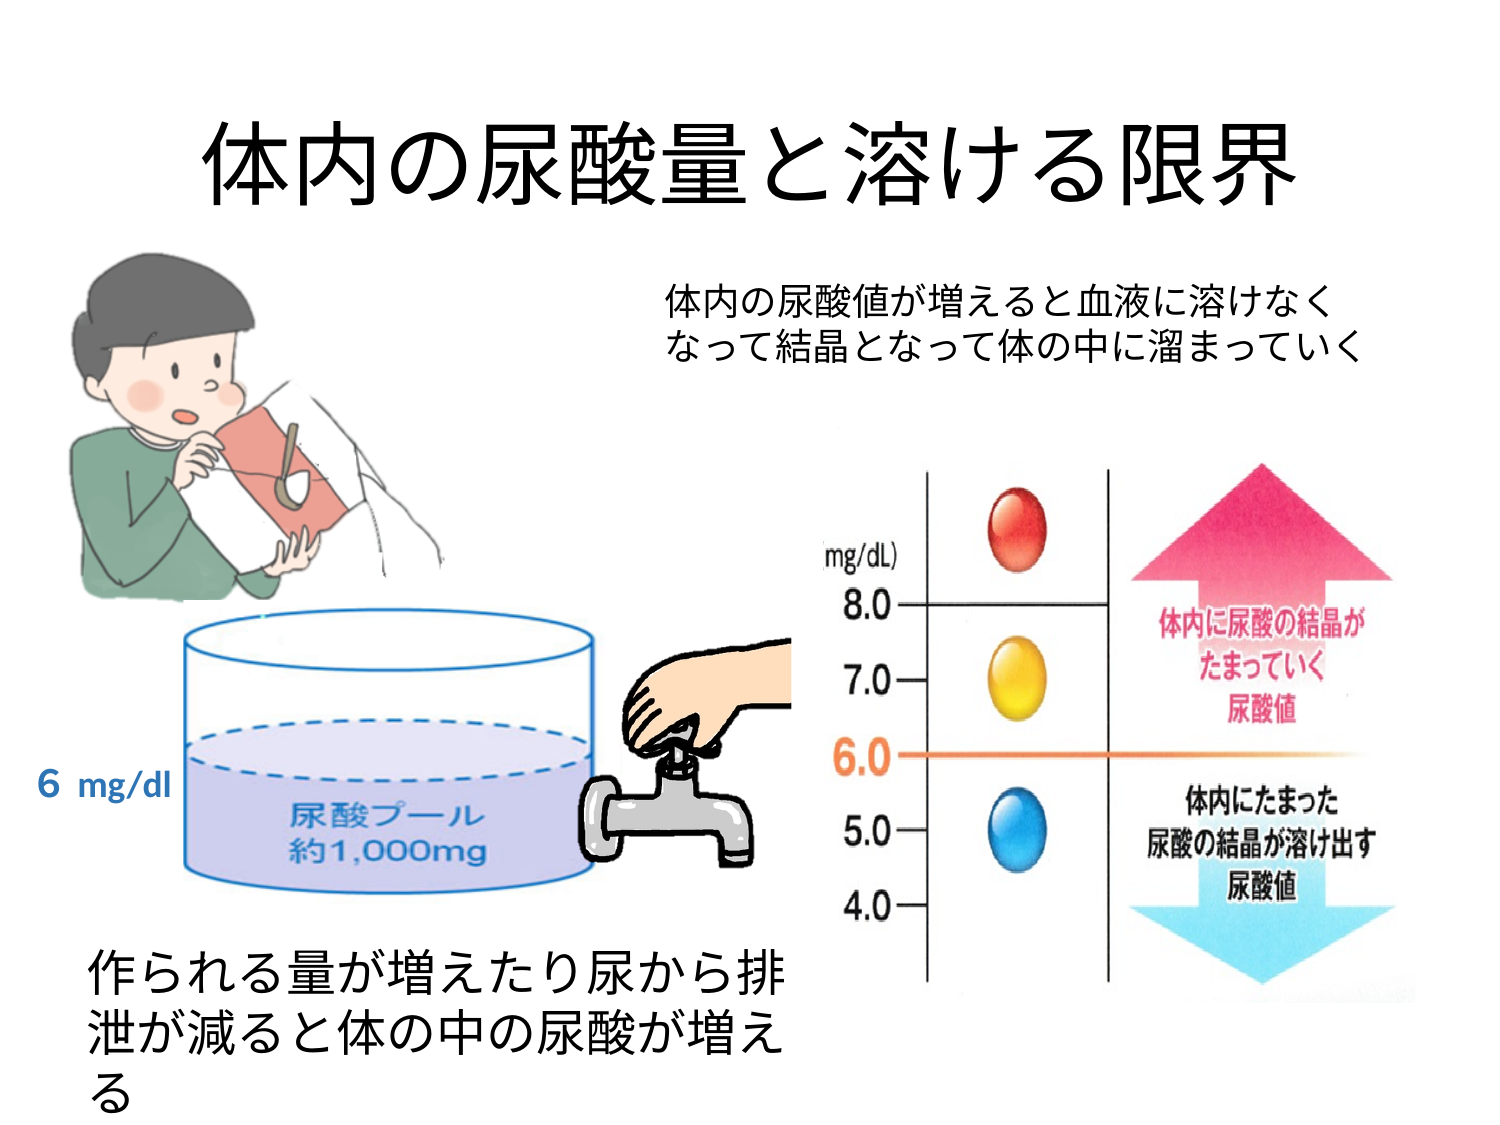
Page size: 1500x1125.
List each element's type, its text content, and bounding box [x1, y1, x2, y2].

text_box 体内の尿酸値が増えると血液に溶けなくなって結晶となって体の中に溜まっていく [649, 270, 1395, 375]
title 体内の尿酸量と溶ける限界 [103, 59, 1397, 278]
text_box 作られる量が増えたり尿から排泄が減ると体の中の尿酸が増える [71, 934, 824, 1125]
text_box ６mg/dl [16, 752, 183, 812]
picture [54, 245, 792, 904]
picture [823, 427, 1416, 1003]
